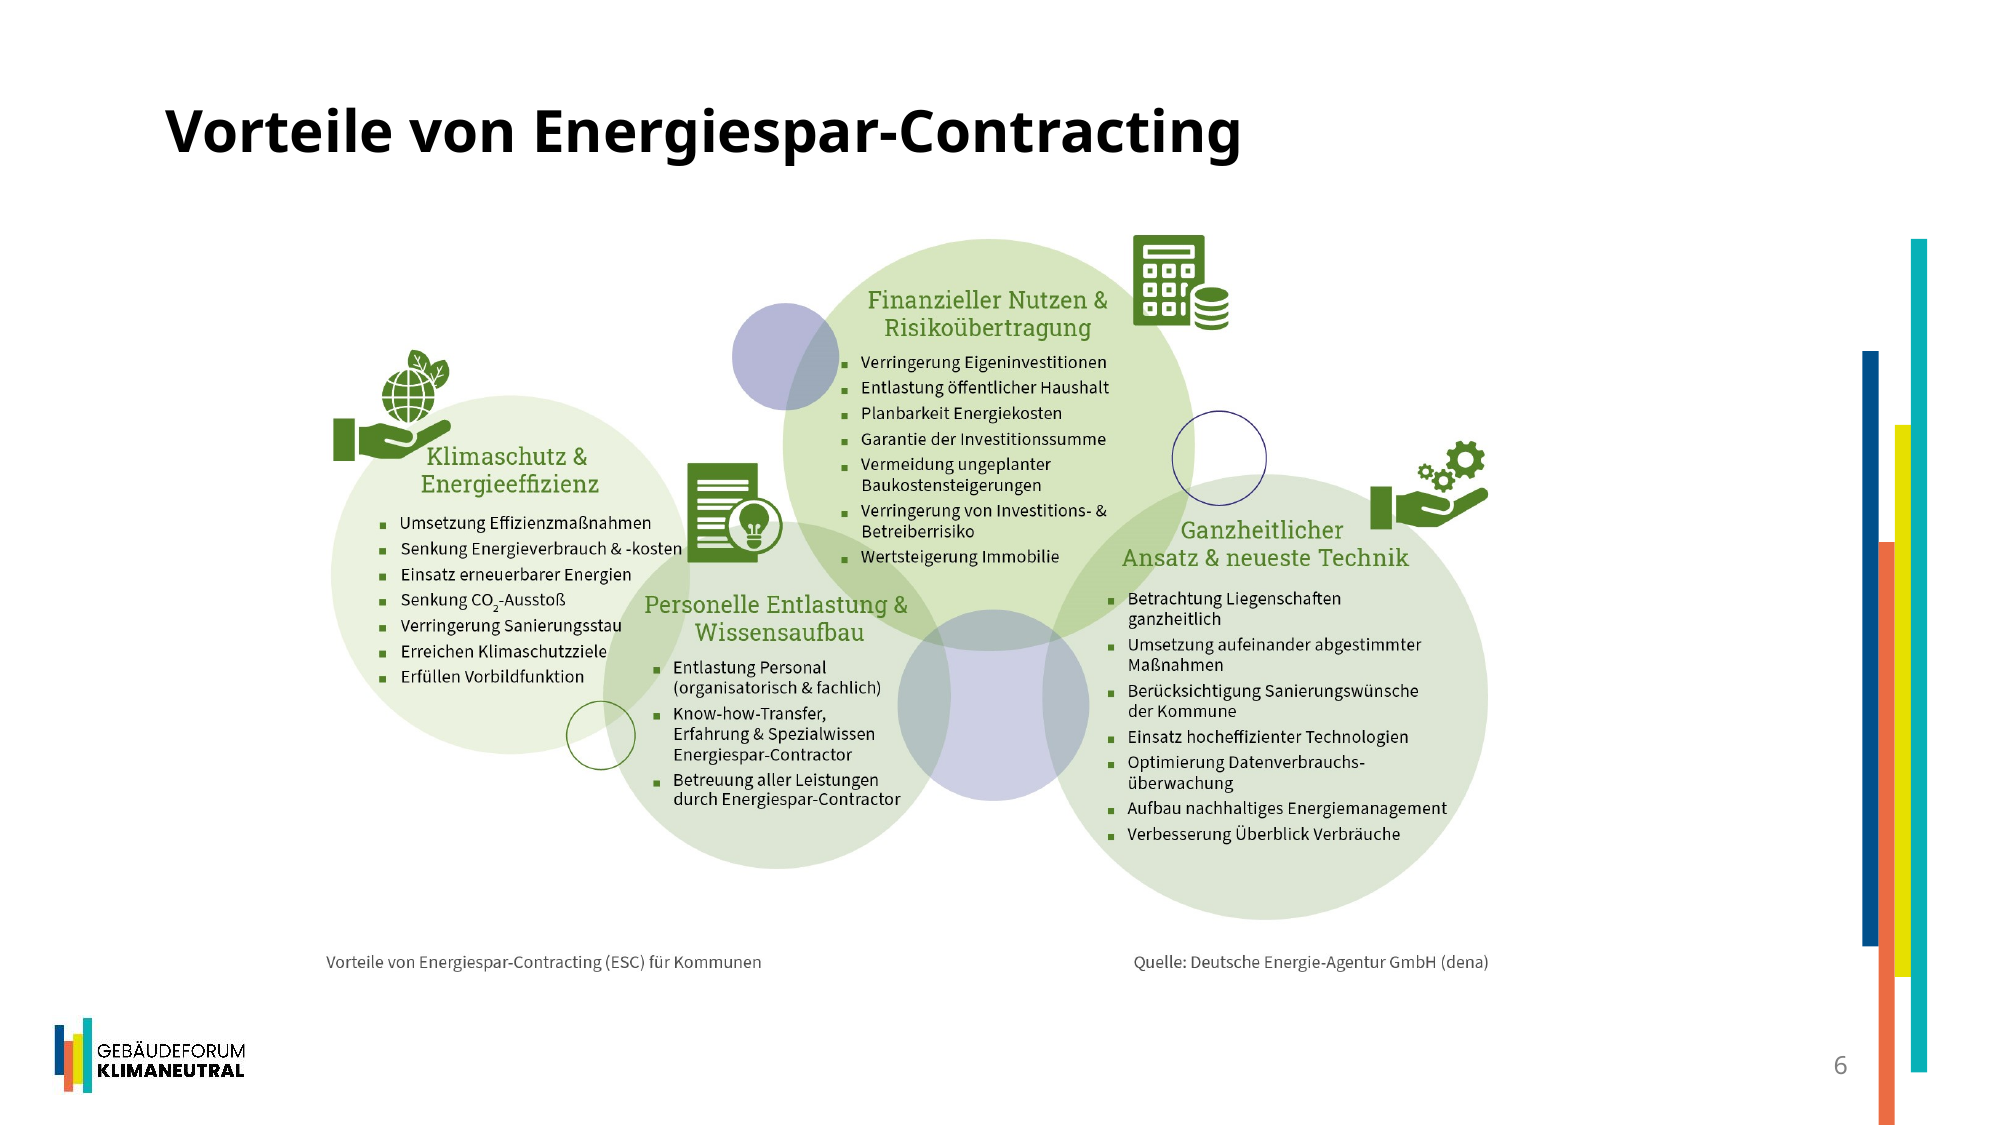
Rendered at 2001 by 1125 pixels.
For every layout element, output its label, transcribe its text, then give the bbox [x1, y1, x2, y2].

picture [52, 1015, 246, 1095]
title Vorteile von Energiespar-Contracting [150, 94, 1594, 251]
slide_number 6 [1412, 1042, 1863, 1103]
picture [326, 195, 1489, 972]
